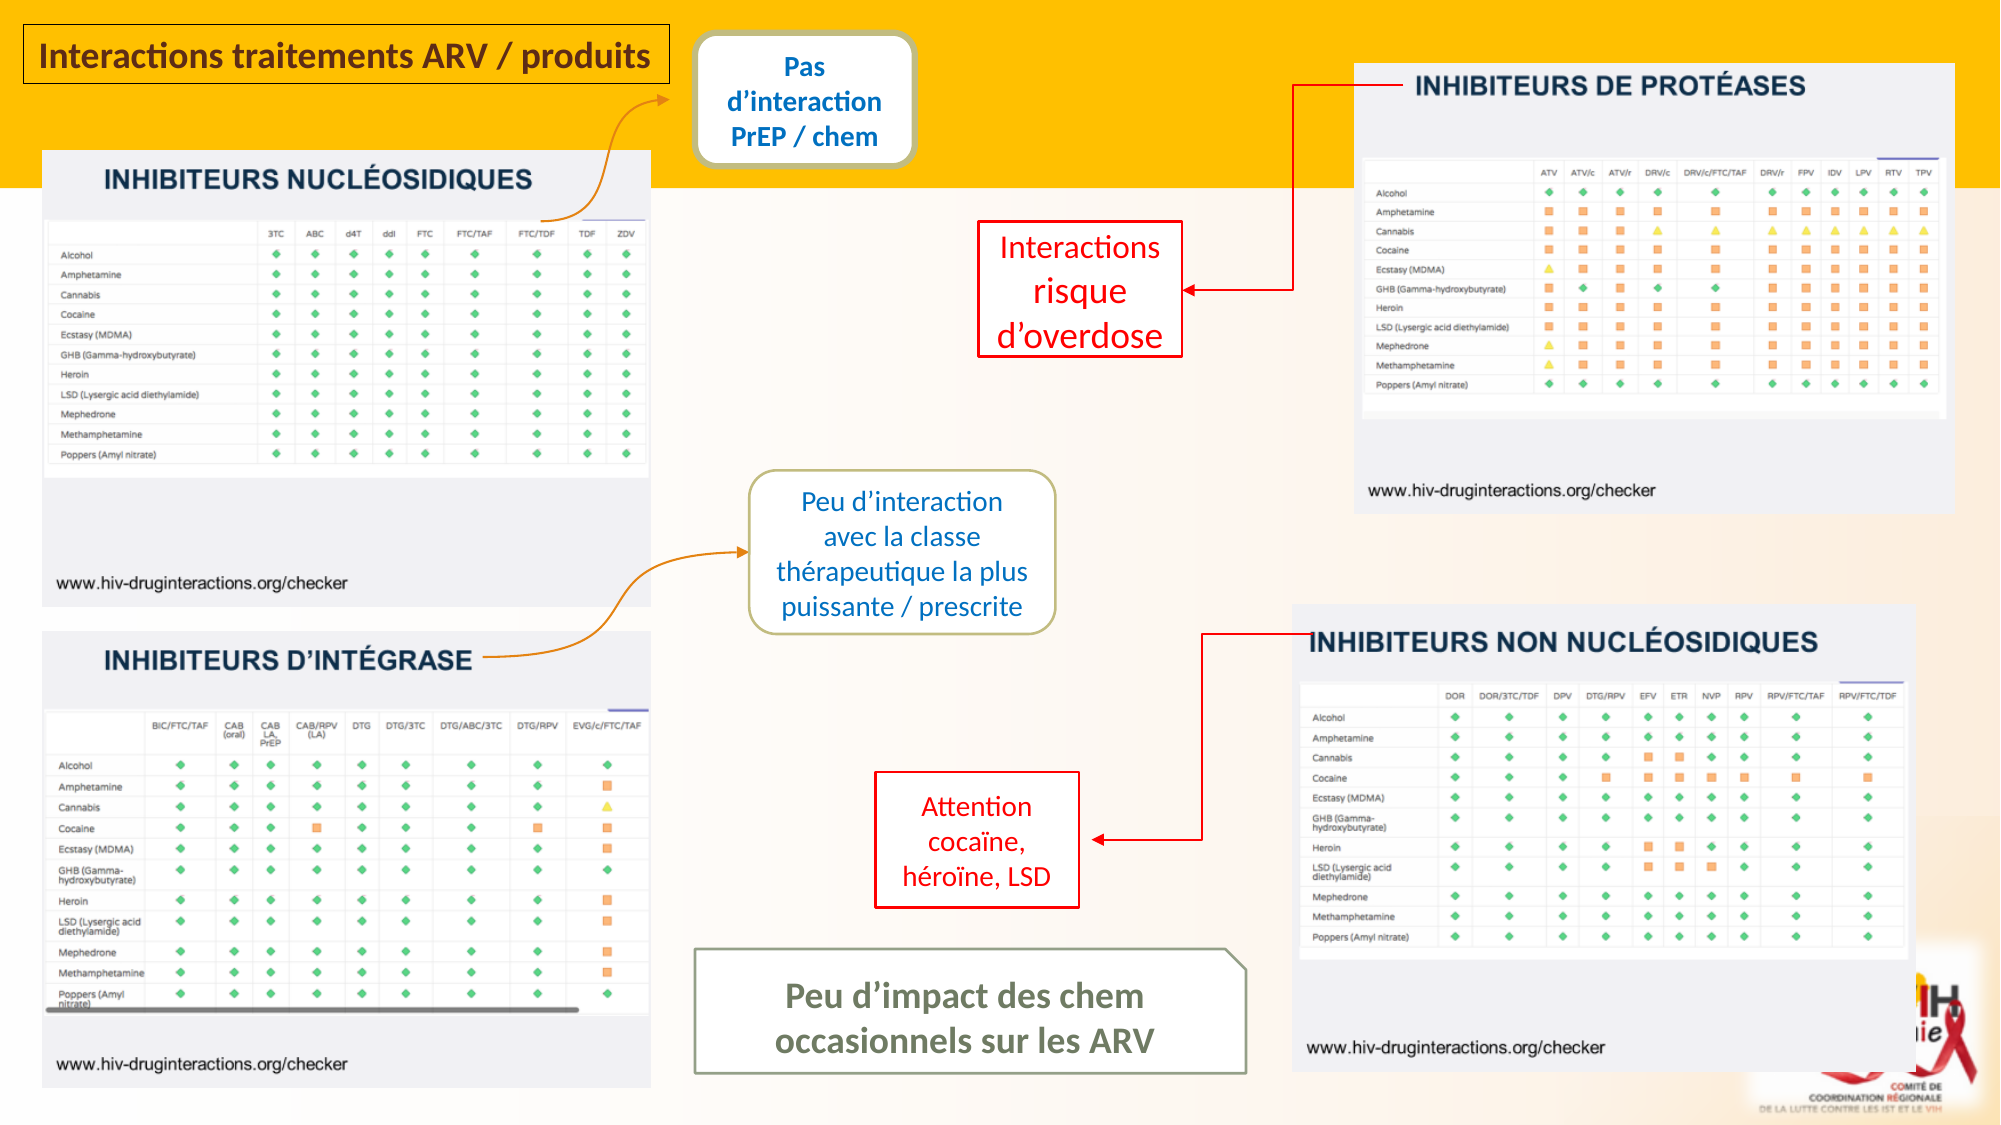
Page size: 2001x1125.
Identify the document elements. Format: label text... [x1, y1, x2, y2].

picture [42, 631, 651, 1089]
text_box Interactions traitements ARV / produits [23, 24, 670, 84]
picture [1292, 604, 1971, 1096]
picture [42, 149, 651, 607]
text_box Attention cocaïne, héroïne, LSD [874, 771, 1080, 909]
picture [1353, 63, 1955, 515]
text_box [482, 551, 750, 658]
text_box Peu d’interaction avec la classe thérapeutique la plus puissante / prescrite [747, 469, 1057, 636]
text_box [539, 98, 671, 222]
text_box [1091, 633, 1314, 841]
text_box Pas d’interaction PrEP / chem [693, 31, 917, 168]
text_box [1181, 84, 1404, 291]
text_box Interactions risque d’overdose [977, 220, 1183, 358]
text_box Peu d’impact des chem occasionnels sur les ARV [693, 947, 1248, 1075]
